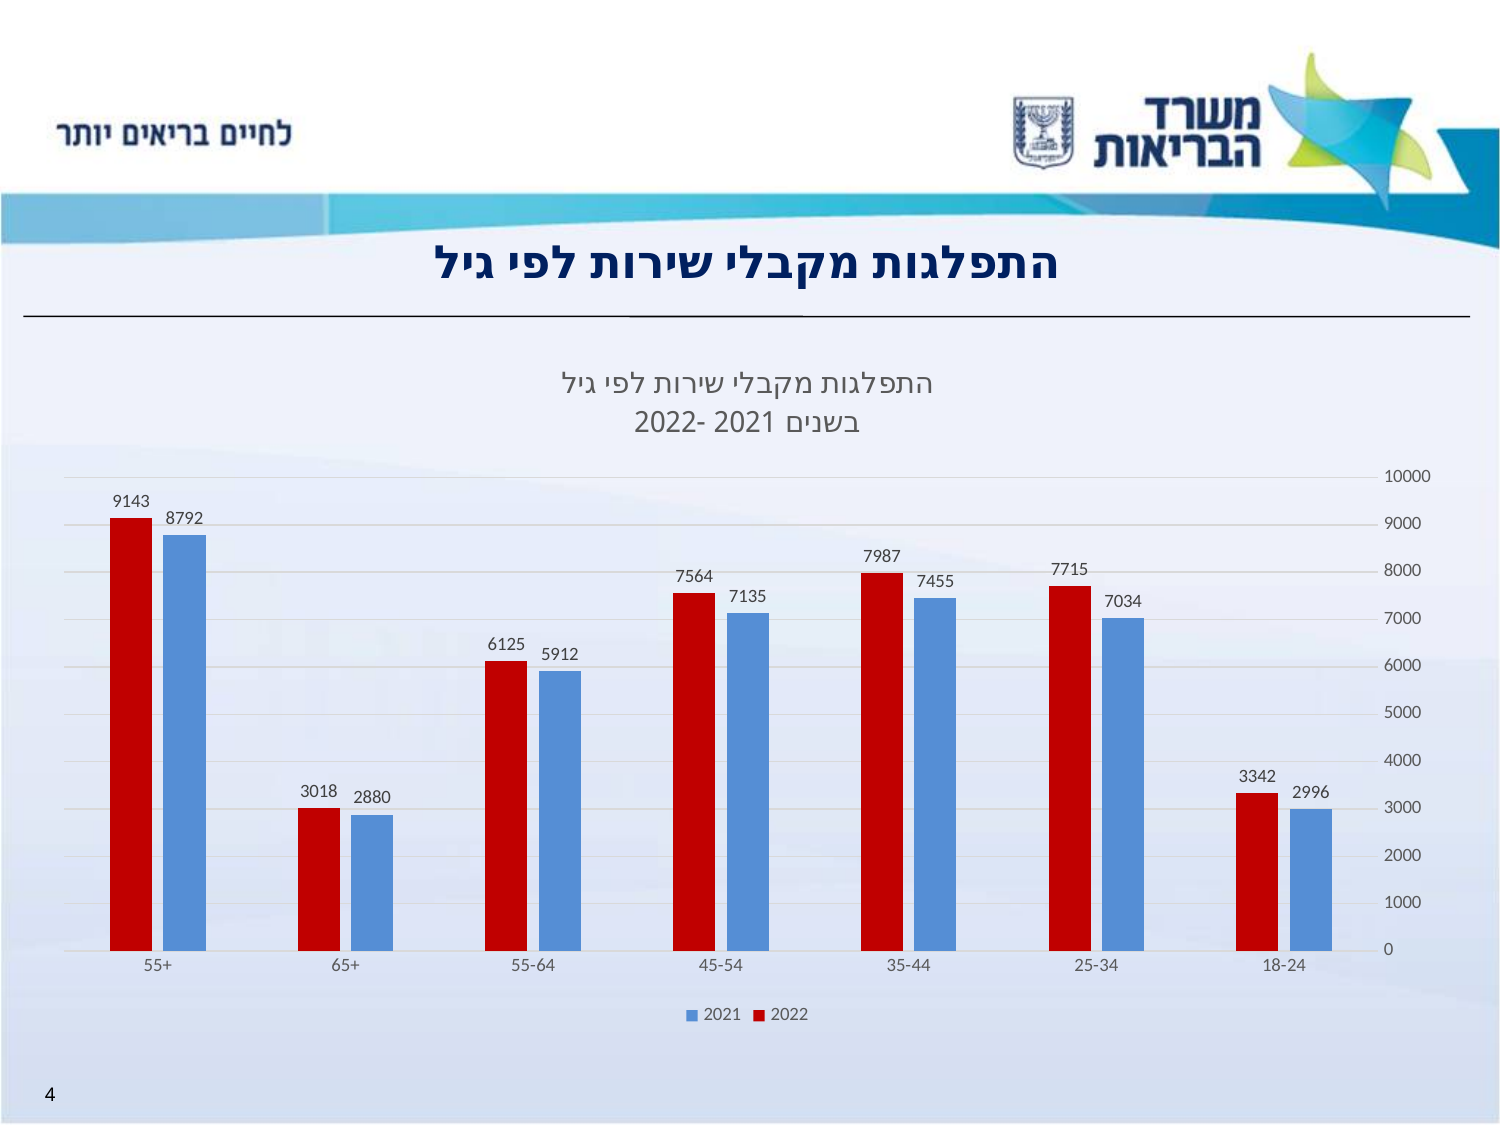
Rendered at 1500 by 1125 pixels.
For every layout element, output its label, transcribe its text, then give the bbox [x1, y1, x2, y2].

chart [35, 336, 1460, 1032]
picture [0, 0, 1500, 1125]
title התפלגות מקבלי שירות לפי גיל [35, 224, 1460, 297]
